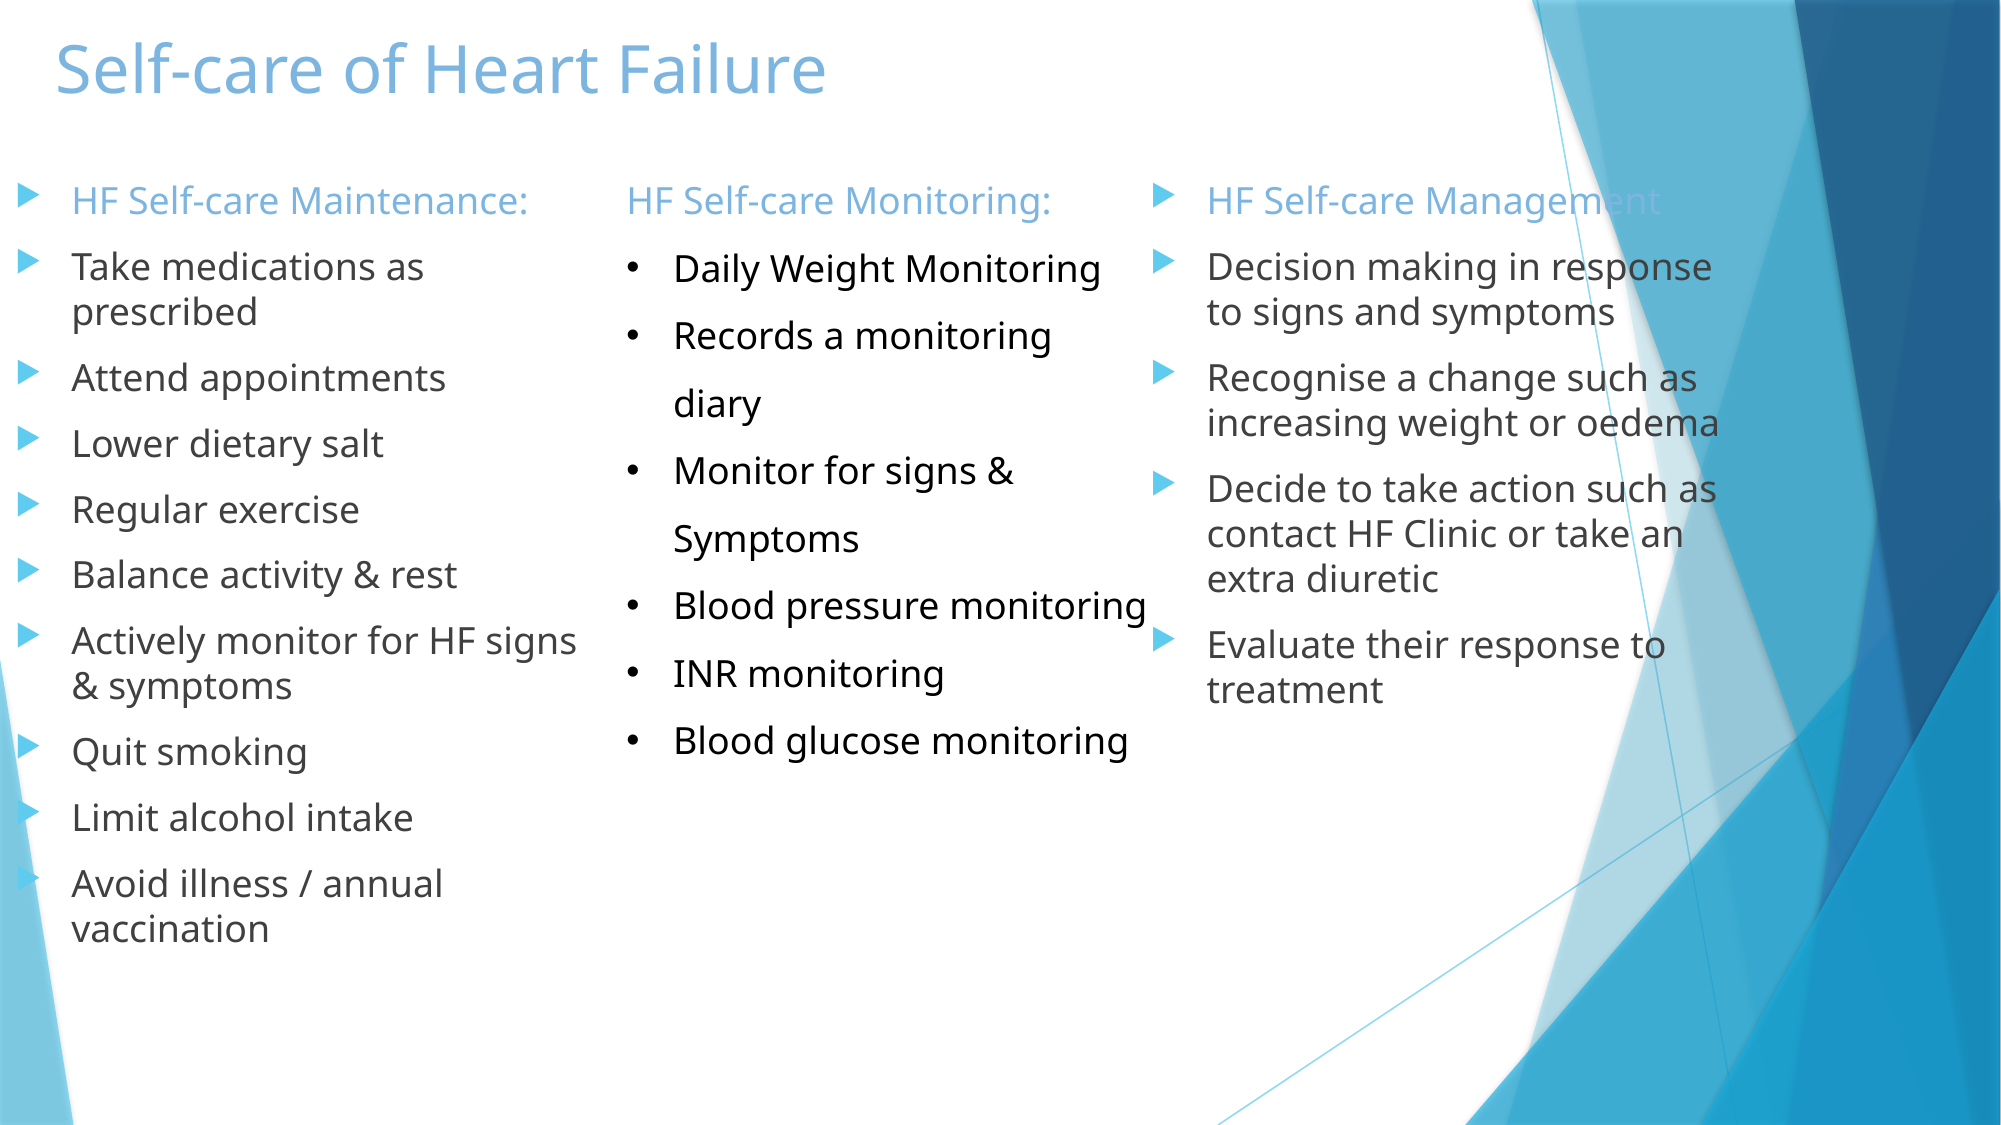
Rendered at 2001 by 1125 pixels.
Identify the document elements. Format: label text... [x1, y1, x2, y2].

title Self-care of Heart Failure [40, 19, 1555, 169]
list HF Self-care Management Decision making in response to signs and symptoms Recognise a change such as increasing weight or oedema Decide to take action such as contact HF Clinic or take an extra diuretic Evaluate their response to treatment [1135, 169, 1736, 963]
text_box HF Self-care Monitoring: Daily Weight Monitoring Records a monitoring diary Monitor for signs & Symptoms Blood pressure monitoring INR monitoring Blood glucose monitoring [611, 169, 1164, 815]
list HF Self-care Maintenance: Take medications as prescribed Attend appointments Lower dietary salt Regular exercise Balance activity & rest Actively monitor for HF signs & symptoms Quit smoking Limit alcohol intake Avoid illness / annual vaccination [0, 169, 612, 1013]
